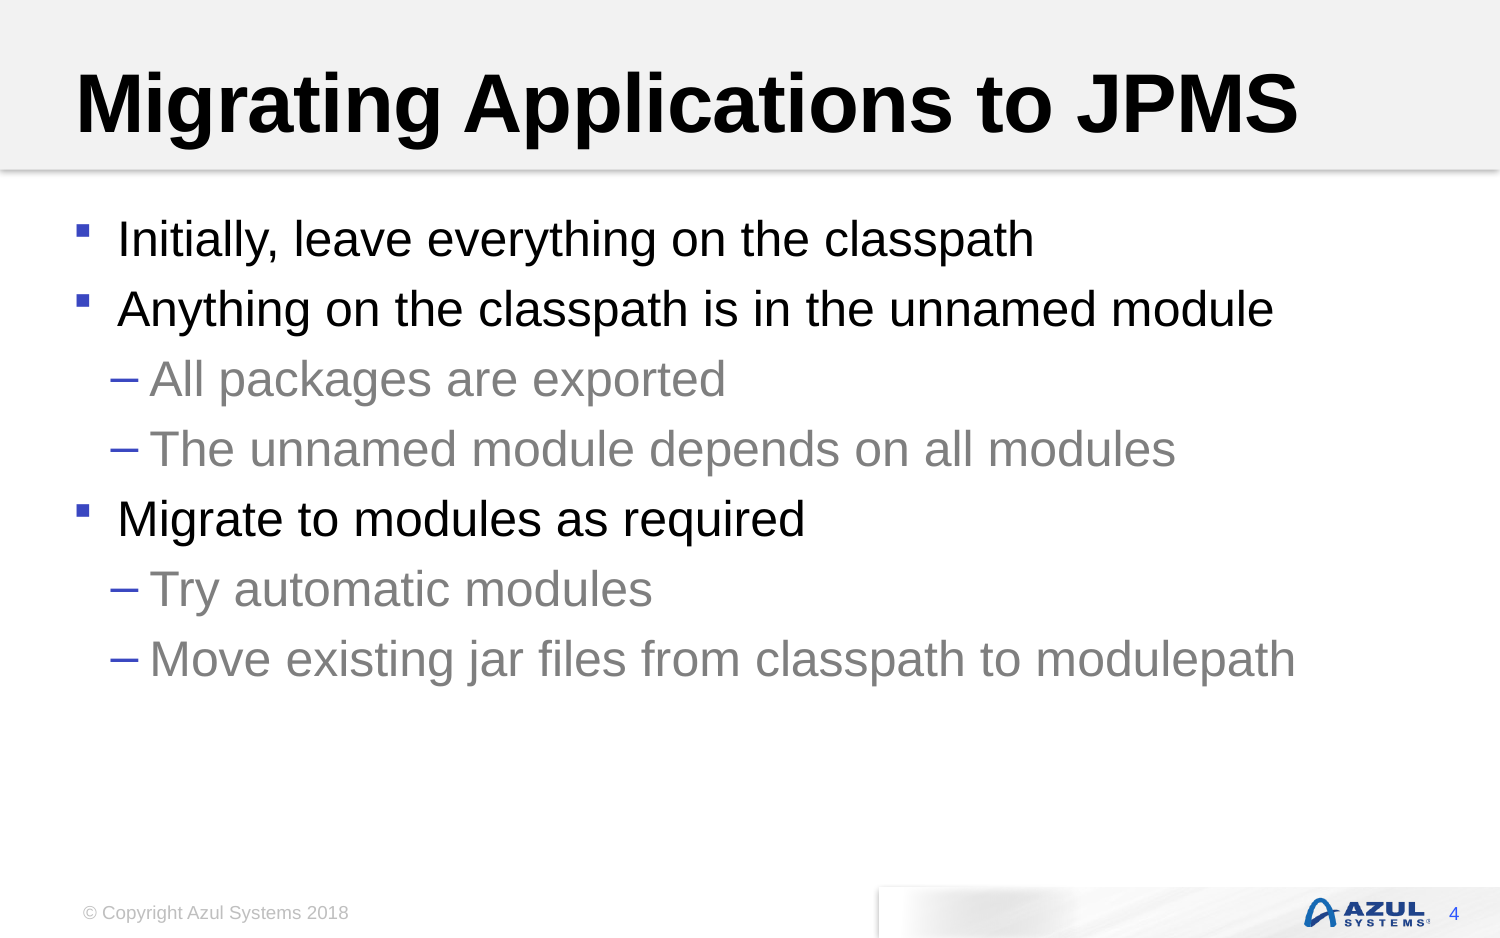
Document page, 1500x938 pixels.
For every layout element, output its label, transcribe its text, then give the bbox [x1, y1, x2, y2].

picture [1067, 887, 1434, 938]
title Migrating Applications to JPMS [75, 49, 1430, 178]
list Initially, leave everything on the classpath Anything on the classpath is in the unnamed module All packages are exported The unnamed module depends on all modules Migrate to modules as required Try automatic modules Move existing jar files from classpath to modulepath [73, 206, 1428, 836]
slide_number 4 [1434, 887, 1500, 938]
text_box [1050, 887, 1060, 891]
